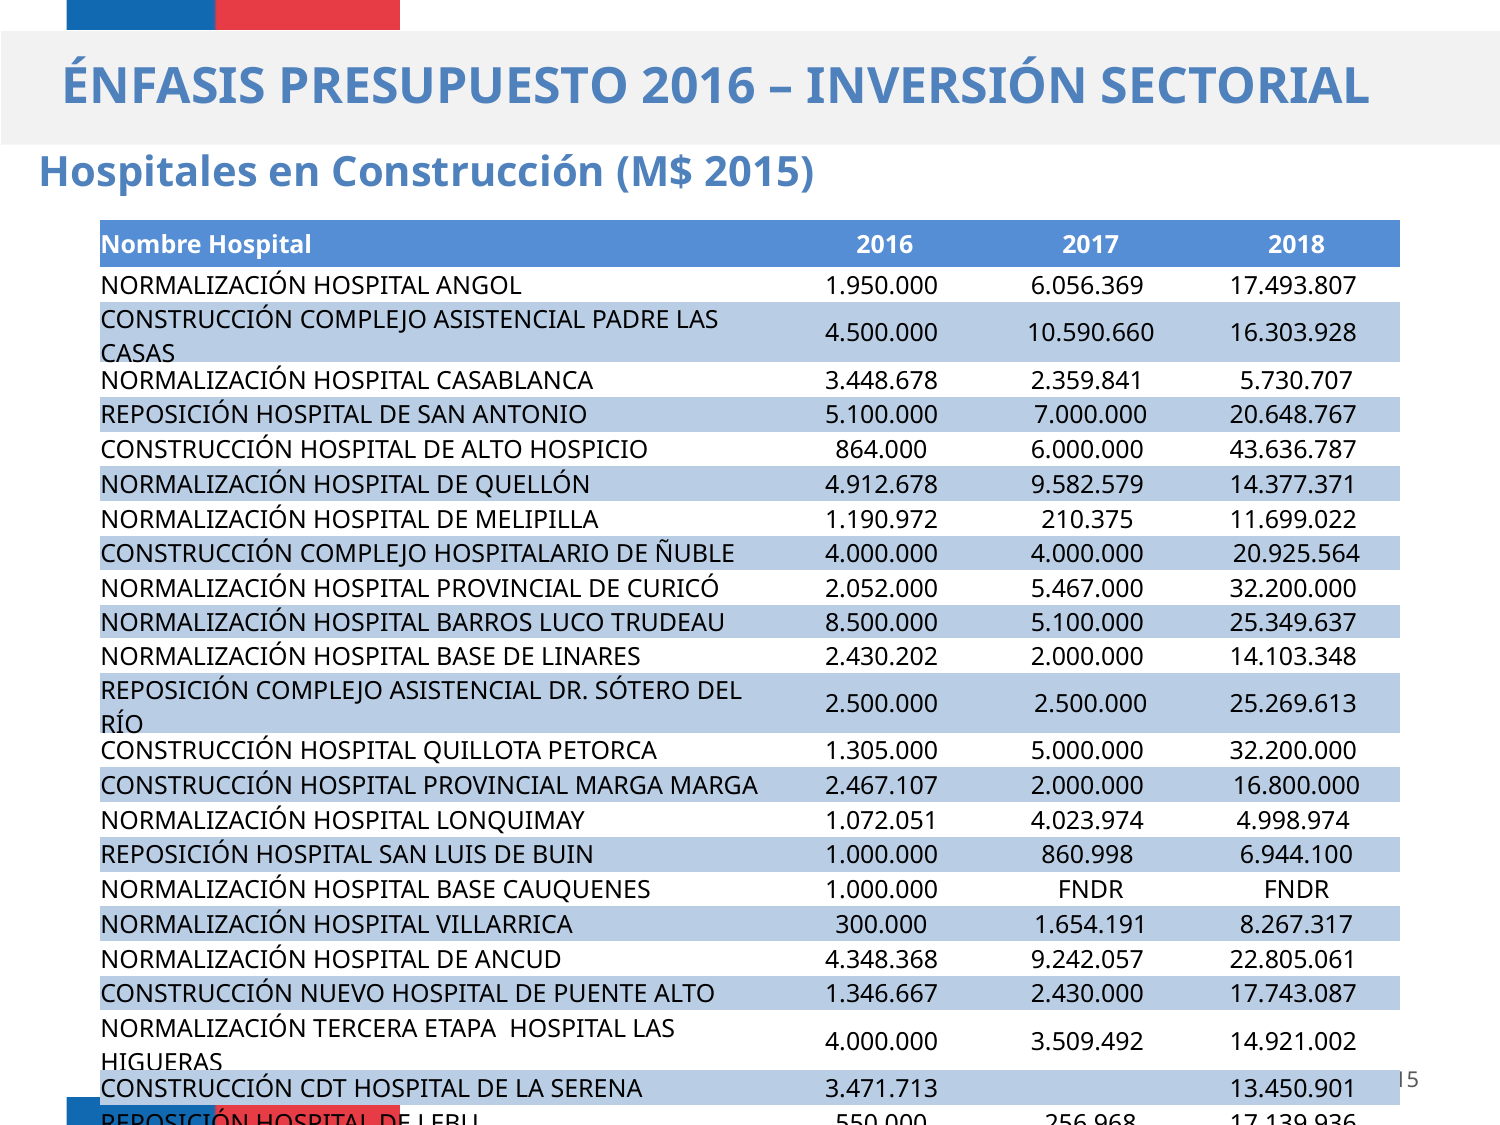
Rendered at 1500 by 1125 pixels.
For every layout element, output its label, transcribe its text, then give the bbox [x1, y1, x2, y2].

table_cell NORMALIZACIÓN HOSPITAL DE QUELLÓN [100, 466, 782, 501]
table_cell 20.648.767 [1194, 397, 1400, 432]
table_cell 32.200.000 [1194, 570, 1400, 605]
table_cell 1.950.000 [782, 267, 988, 302]
picture [66, 1097, 100, 1125]
table_cell 5.000.000 [988, 733, 1194, 767]
table_cell REPOSICIÓN COMPLEJO ASISTENCIAL DR. SÓTERO DEL RÍO [100, 673, 782, 733]
table_cell 4.000.000 [988, 536, 1194, 570]
table_cell 10.590.660 [988, 302, 1194, 362]
table_cell 25.349.637 [1194, 605, 1400, 638]
table_cell 2.500.000 [782, 673, 988, 733]
table_cell 4.500.000 [782, 302, 988, 362]
table_cell CONSTRUCCIÓN HOSPITAL QUILLOTA PETORCA [100, 733, 782, 767]
table_cell 13.450.901 [1194, 1070, 1400, 1105]
table_cell REPOSICIÓN HOSPITAL DE LEBU [100, 1105, 782, 1125]
table_cell 14.103.348 [1194, 638, 1400, 673]
table_cell 16.303.928 [1194, 302, 1400, 362]
table_cell NORMALIZACIÓN HOSPITAL DE MELIPILLA [100, 501, 782, 536]
table_cell 5.467.000 [988, 570, 1194, 605]
table_cell FNDR [988, 872, 1194, 906]
table_cell 43.636.787 [1194, 432, 1400, 466]
table_cell 1.346.667 [782, 976, 988, 1010]
table_cell 1.654.191 [988, 906, 1194, 941]
table_header Nombre Hospital [100, 220, 782, 267]
table_cell 16.800.000 [1194, 767, 1400, 802]
table_cell 4.000.000 [782, 1010, 988, 1070]
table_cell NORMALIZACIÓN HOSPITAL DE ANCUD [100, 941, 782, 976]
table_cell 860.998 [988, 837, 1194, 872]
table_cell 2.000.000 [988, 638, 1194, 673]
table_cell 4.348.368 [782, 941, 988, 976]
table_cell 3.448.678 [782, 362, 988, 397]
table_cell 256.968 [988, 1105, 1194, 1125]
table_cell 14.377.371 [1194, 466, 1400, 501]
list ÉNFASIS PRESUPUESTO 2016 – INVERSIÓN SECTORIAL [46, 51, 1481, 117]
table_cell 5.100.000 [782, 397, 988, 432]
table_cell 3.471.713 [782, 1070, 988, 1105]
table_cell CONSTRUCCIÓN NUEVO HOSPITAL DE PUENTE ALTO [100, 976, 782, 1010]
table_cell 14.921.002 [1194, 1010, 1400, 1070]
table_cell NORMALIZACIÓN HOSPITAL LONQUIMAY [100, 802, 782, 837]
table_cell 22.805.061 [1194, 941, 1400, 976]
table_cell 4.000.000 [782, 536, 988, 570]
table_cell 2.500.000 [988, 673, 1194, 733]
table_cell NORMALIZACIÓN HOSPITAL PROVINCIAL DE CURICÓ [100, 570, 782, 605]
table_cell NORMALIZACIÓN HOSPITAL ANGOL [100, 267, 782, 302]
table_cell 7.000.000 [988, 397, 1194, 432]
table_cell 6.944.100 [1194, 837, 1400, 872]
table_cell 1.000.000 [782, 872, 988, 906]
table_cell 1.190.972 [782, 501, 988, 536]
table_cell CONSTRUCCIÓN COMPLEJO HOSPITALARIO DE ÑUBLE [100, 536, 782, 570]
table_header 2017 [988, 220, 1194, 267]
table_cell 20.925.564 [1194, 536, 1400, 570]
table_header 2016 [782, 220, 988, 267]
table_cell 1.072.051 [782, 802, 988, 837]
table_cell 6.000.000 [988, 432, 1194, 466]
table_cell 550.000 [782, 1105, 988, 1125]
table_cell 4.023.974 [988, 802, 1194, 837]
table_cell 25.269.613 [1194, 673, 1400, 733]
table_cell 2.000.000 [988, 767, 1194, 802]
table_cell 2.430.000 [988, 976, 1194, 1010]
table_cell 2.359.841 [988, 362, 1194, 397]
table_cell 9.582.579 [988, 466, 1194, 501]
picture [66, 0, 400, 30]
table_cell 864.000 [782, 432, 988, 466]
table_cell 5.730.707 [1194, 362, 1400, 397]
table_cell 1.305.000 [782, 733, 988, 767]
table_cell 4.912.678 [782, 466, 988, 501]
table_cell 4.998.974 [1194, 802, 1400, 837]
table_cell 17.743.087 [1194, 976, 1400, 1010]
table_cell 8.267.317 [1194, 906, 1400, 941]
table_header 2018 [1194, 220, 1400, 267]
table_cell 6.056.369 [988, 267, 1194, 302]
table_cell CONSTRUCCIÓN HOSPITAL DE ALTO HOSPICIO [100, 432, 782, 466]
table_cell 2.430.202 [782, 638, 988, 673]
table_cell CONSTRUCCIÓN CDT HOSPITAL DE LA SERENA [100, 1070, 782, 1105]
table_cell 2.052.000 [782, 570, 988, 605]
table_cell 2.467.107 [782, 767, 988, 802]
table_cell 9.242.057 [988, 941, 1194, 976]
table_cell 17.493.807 [1194, 267, 1400, 302]
table_cell REPOSICIÓN HOSPITAL SAN LUIS DE BUIN [100, 837, 782, 872]
text_box [1, 31, 1500, 145]
table_cell NORMALIZACIÓN HOSPITAL BASE CAUQUENES [100, 872, 782, 906]
table_cell 210.375 [988, 501, 1194, 536]
table_cell FNDR [1194, 872, 1400, 906]
table_cell NORMALIZACIÓN HOSPITAL BASE DE LINARES [100, 638, 782, 673]
table_cell 32.200.000 [1194, 733, 1400, 767]
table_cell NORMALIZACIÓN HOSPITAL VILLARRICA [100, 906, 782, 941]
table_cell CONSTRUCCIÓN HOSPITAL PROVINCIAL MARGA MARGA [100, 767, 782, 802]
table_cell 8.500.000 [782, 605, 988, 638]
text_box Hospitales en Construcción (M$ 2015) [23, 137, 830, 202]
table_cell 300.000 [782, 906, 988, 941]
table_cell 1.000.000 [782, 837, 988, 872]
table_cell 11.699.022 [1194, 501, 1400, 536]
table_cell NORMALIZACIÓN TERCERA ETAPA HOSPITAL LAS HIGUERAS [100, 1010, 782, 1070]
table_cell NORMALIZACIÓN HOSPITAL CASABLANCA [100, 362, 782, 397]
table_cell 17.139.936 [1194, 1105, 1400, 1125]
table_cell NORMALIZACIÓN HOSPITAL BARROS LUCO TRUDEAU [100, 605, 782, 638]
table_cell REPOSICIÓN HOSPITAL DE SAN ANTONIO [100, 397, 782, 432]
table_cell 5.100.000 [988, 605, 1194, 638]
table_cell [988, 1070, 1194, 1105]
table_cell 3.509.492 [988, 1010, 1194, 1070]
table_cell CONSTRUCCIÓN COMPLEJO ASISTENCIAL PADRE LAS CASAS [100, 302, 782, 362]
